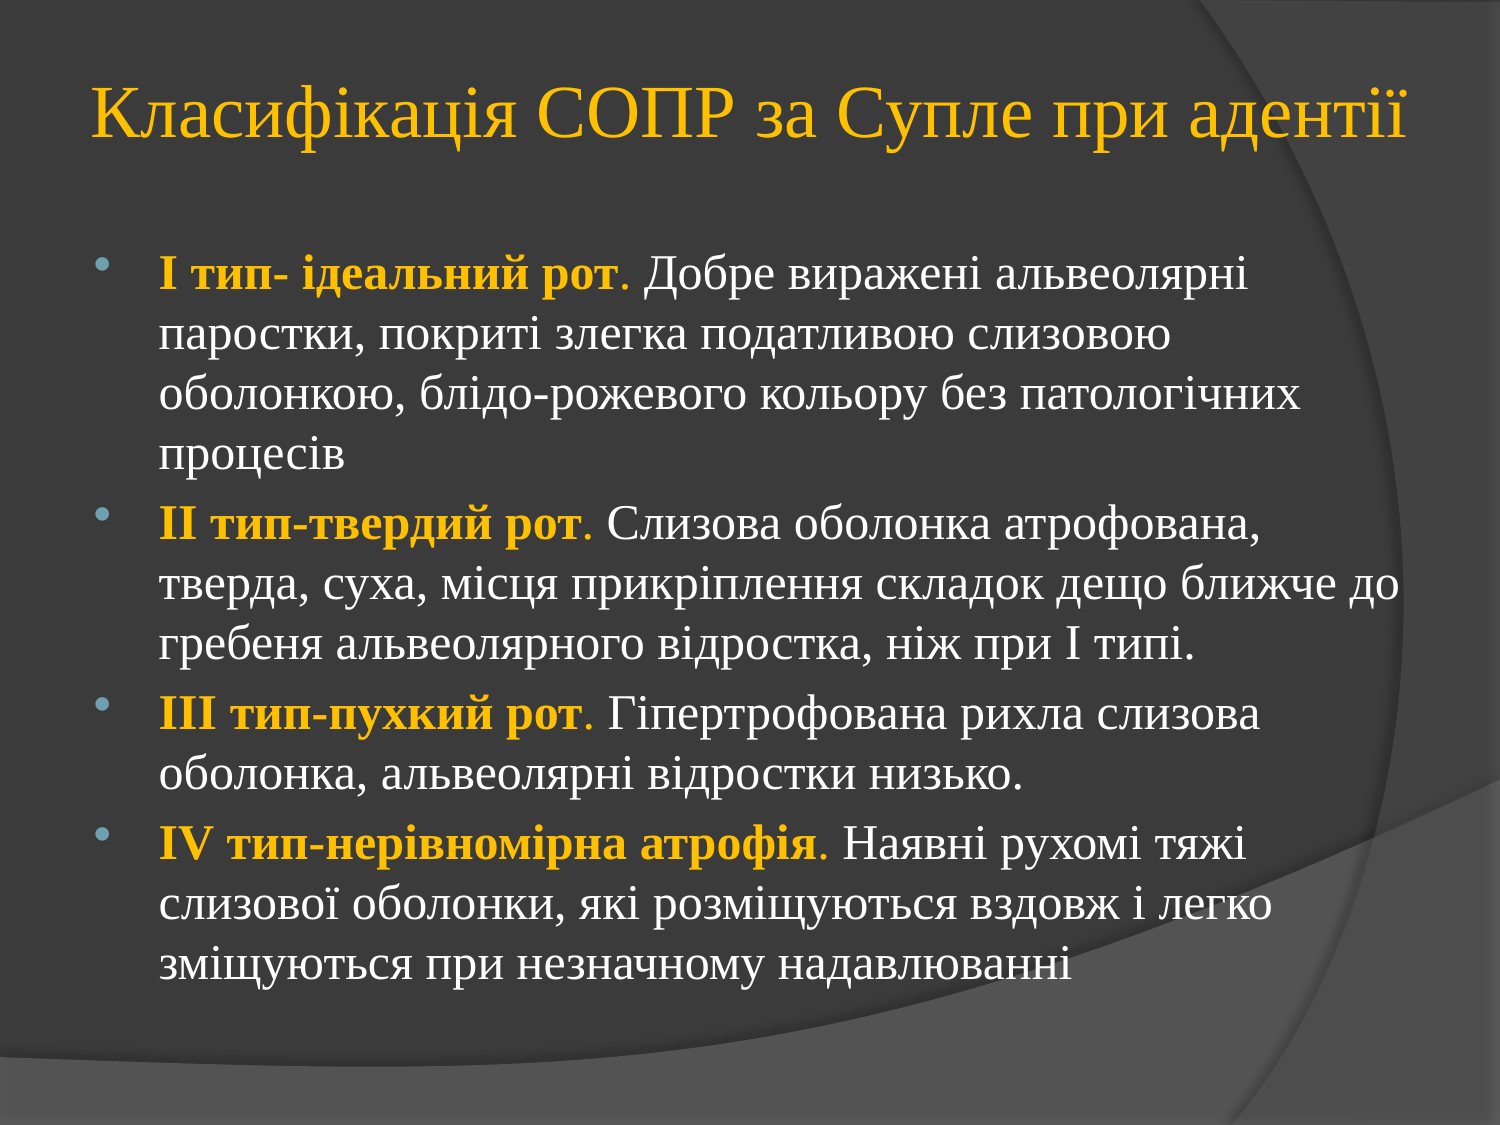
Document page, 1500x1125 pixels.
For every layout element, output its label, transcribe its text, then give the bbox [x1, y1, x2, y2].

title Класифікація СОПР за Супле при адентії [75, 19, 1425, 197]
list I тип- ідеальний рот. Добре виражені альвеолярні паростки, покриті злегка податливою слизовою оболонкою, блідо-рожевого кольору без патологічних процесів II тип-твердий рот. Слизова оболонка атрофована, тверда, суха, місця прикріплення складок дещо ближче до гребеня альвеолярного відростка, ніж при І типі. III тип-пухкий рот. Гіпертрофована рихла слизова оболонка, альвеолярні відростки низько. IV тип-нерівномірна атрофія. Наявні рухомі тяжі слизової оболонки, які розміщуються вздовж і легко зміщуються при незначному надавлюванні [75, 231, 1425, 1024]
